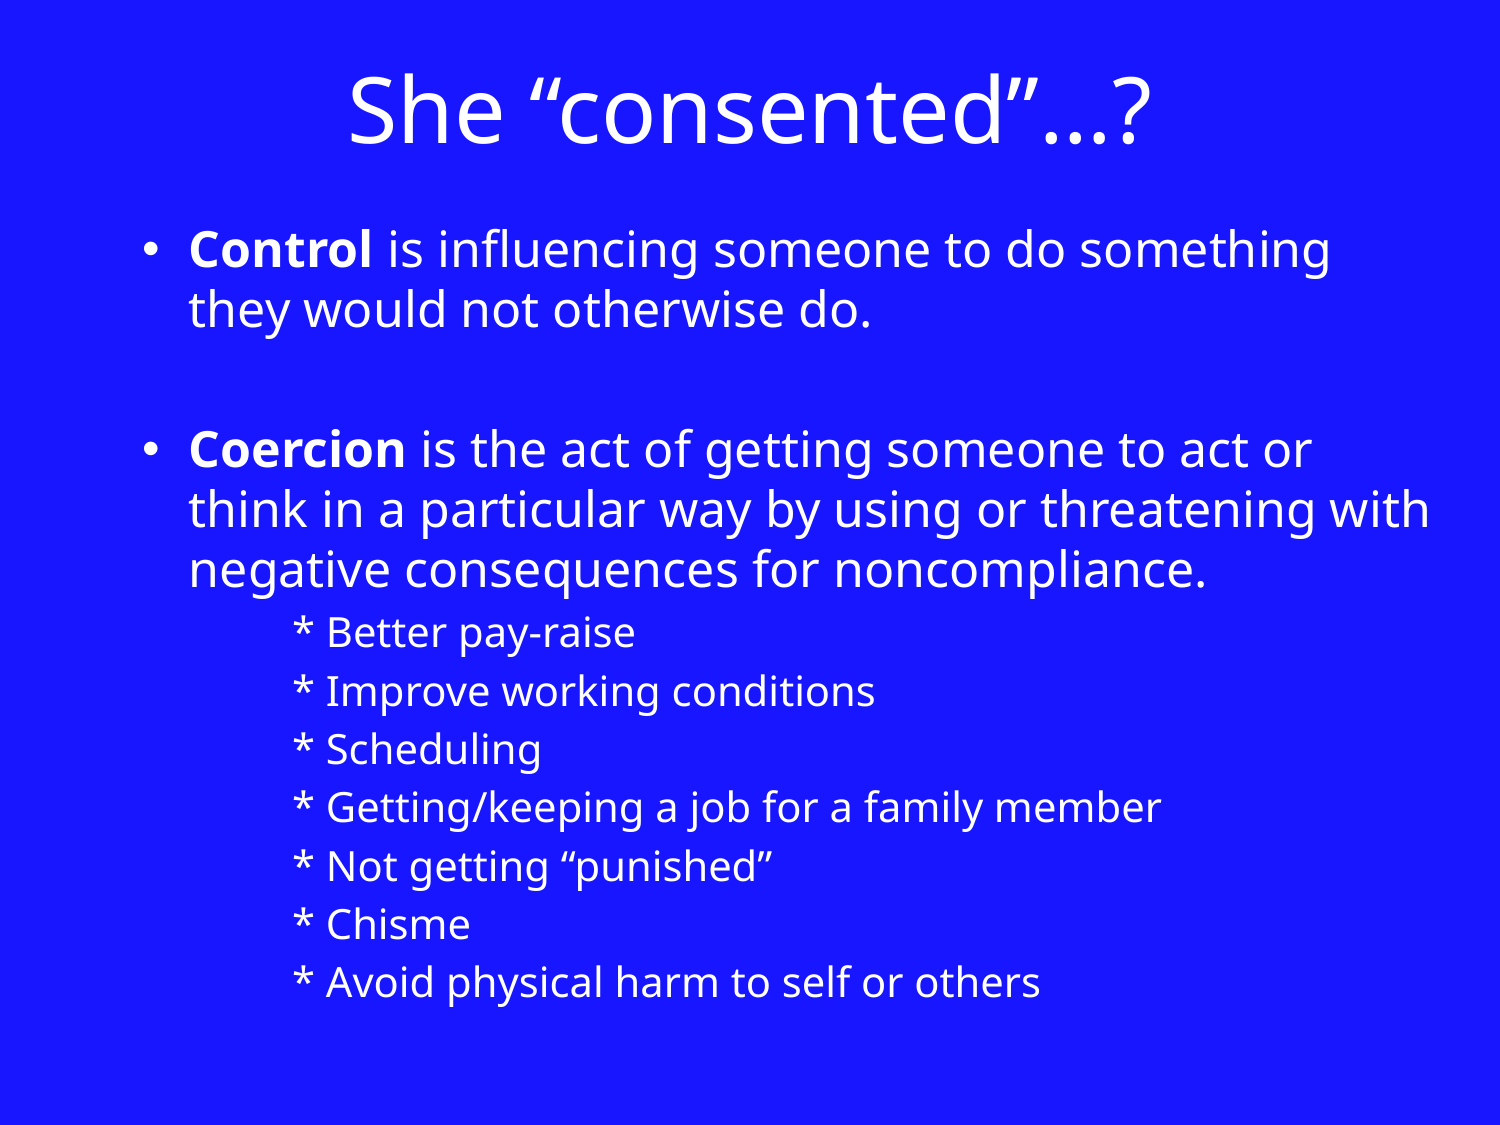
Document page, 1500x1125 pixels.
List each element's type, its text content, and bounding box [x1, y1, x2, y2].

title She “consented”…? [75, 28, 1425, 186]
list Control is influencing someone to do something they would not otherwise do. Coercion is the act of getting someone to act or think in a particular way by using or threatening with negative consequences for noncompliance. * Better pay-raise * Improve working conditions * Scheduling * Getting/keeping a job for a family member * Not getting “punished” * Chisme * Avoid physical harm to self or others [52, 210, 1453, 1086]
